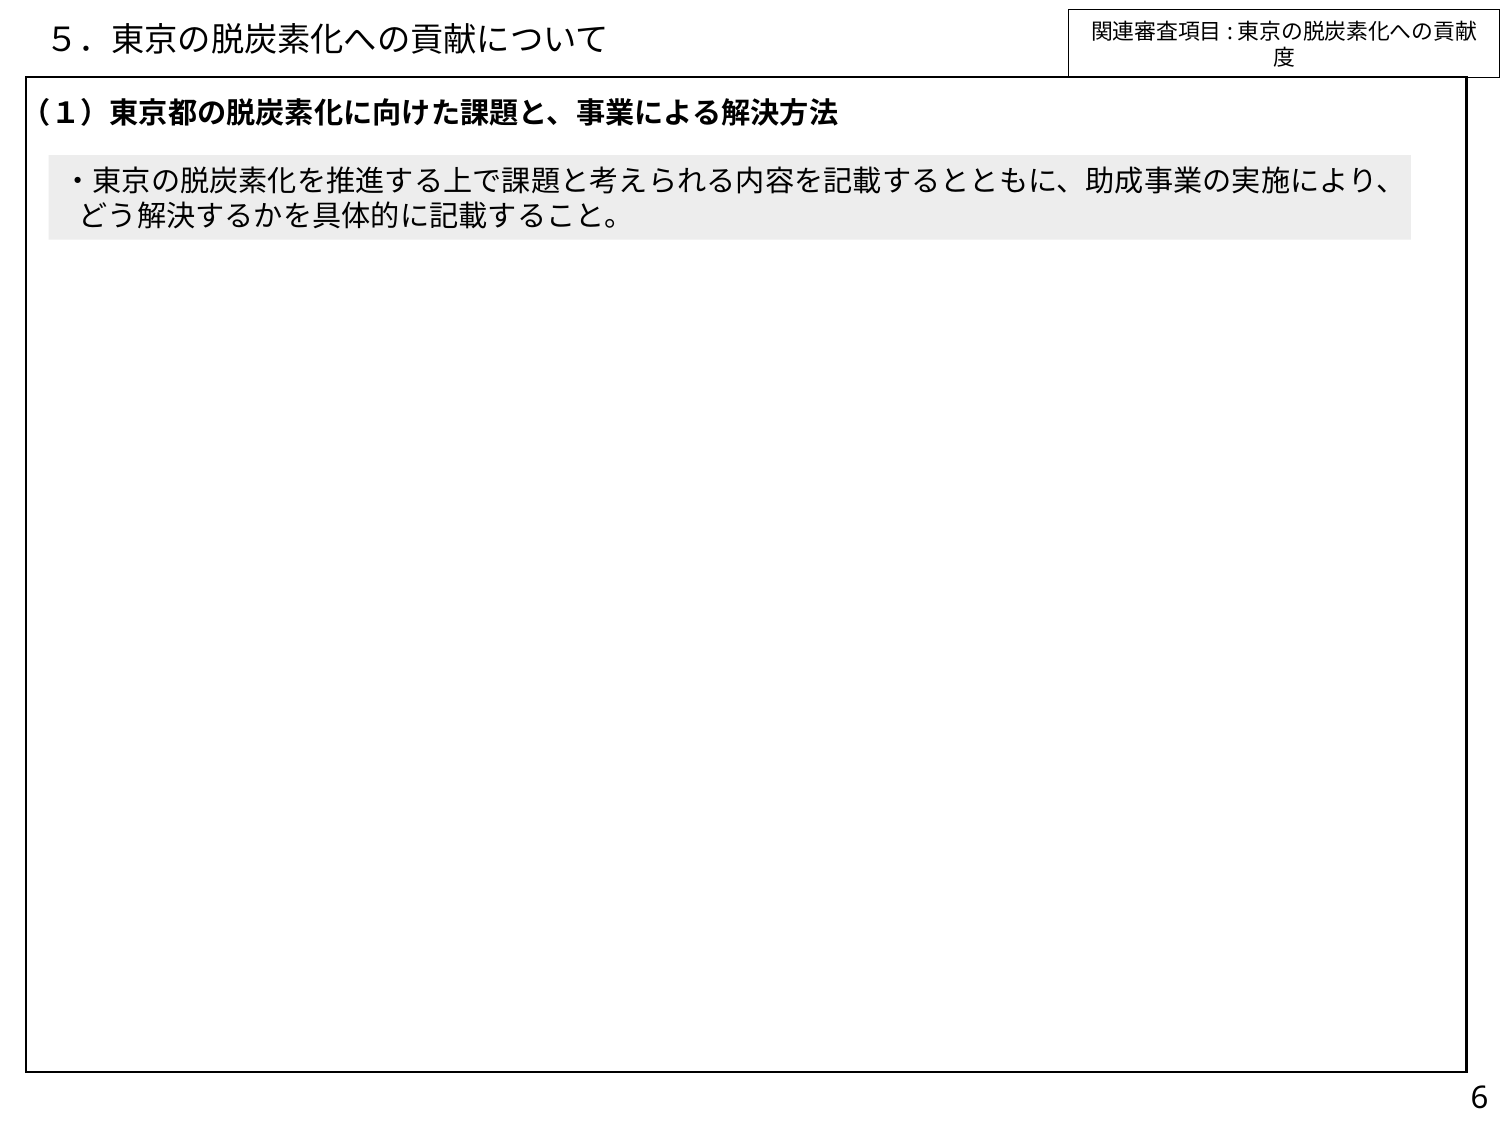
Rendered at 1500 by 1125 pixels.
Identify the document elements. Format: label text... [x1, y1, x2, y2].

text_box [25, 76, 1468, 1073]
text_box 関連審査項目:東京の脱炭素化への貢献度 [1068, 9, 1500, 78]
title ５．東京の脱炭素化への貢献について [29, 9, 1032, 72]
text_box 6 [1237, 1087, 1500, 1110]
text_box （１）東京都の脱炭素化に向けた課題と、事業による解決方法 [7, 87, 955, 137]
